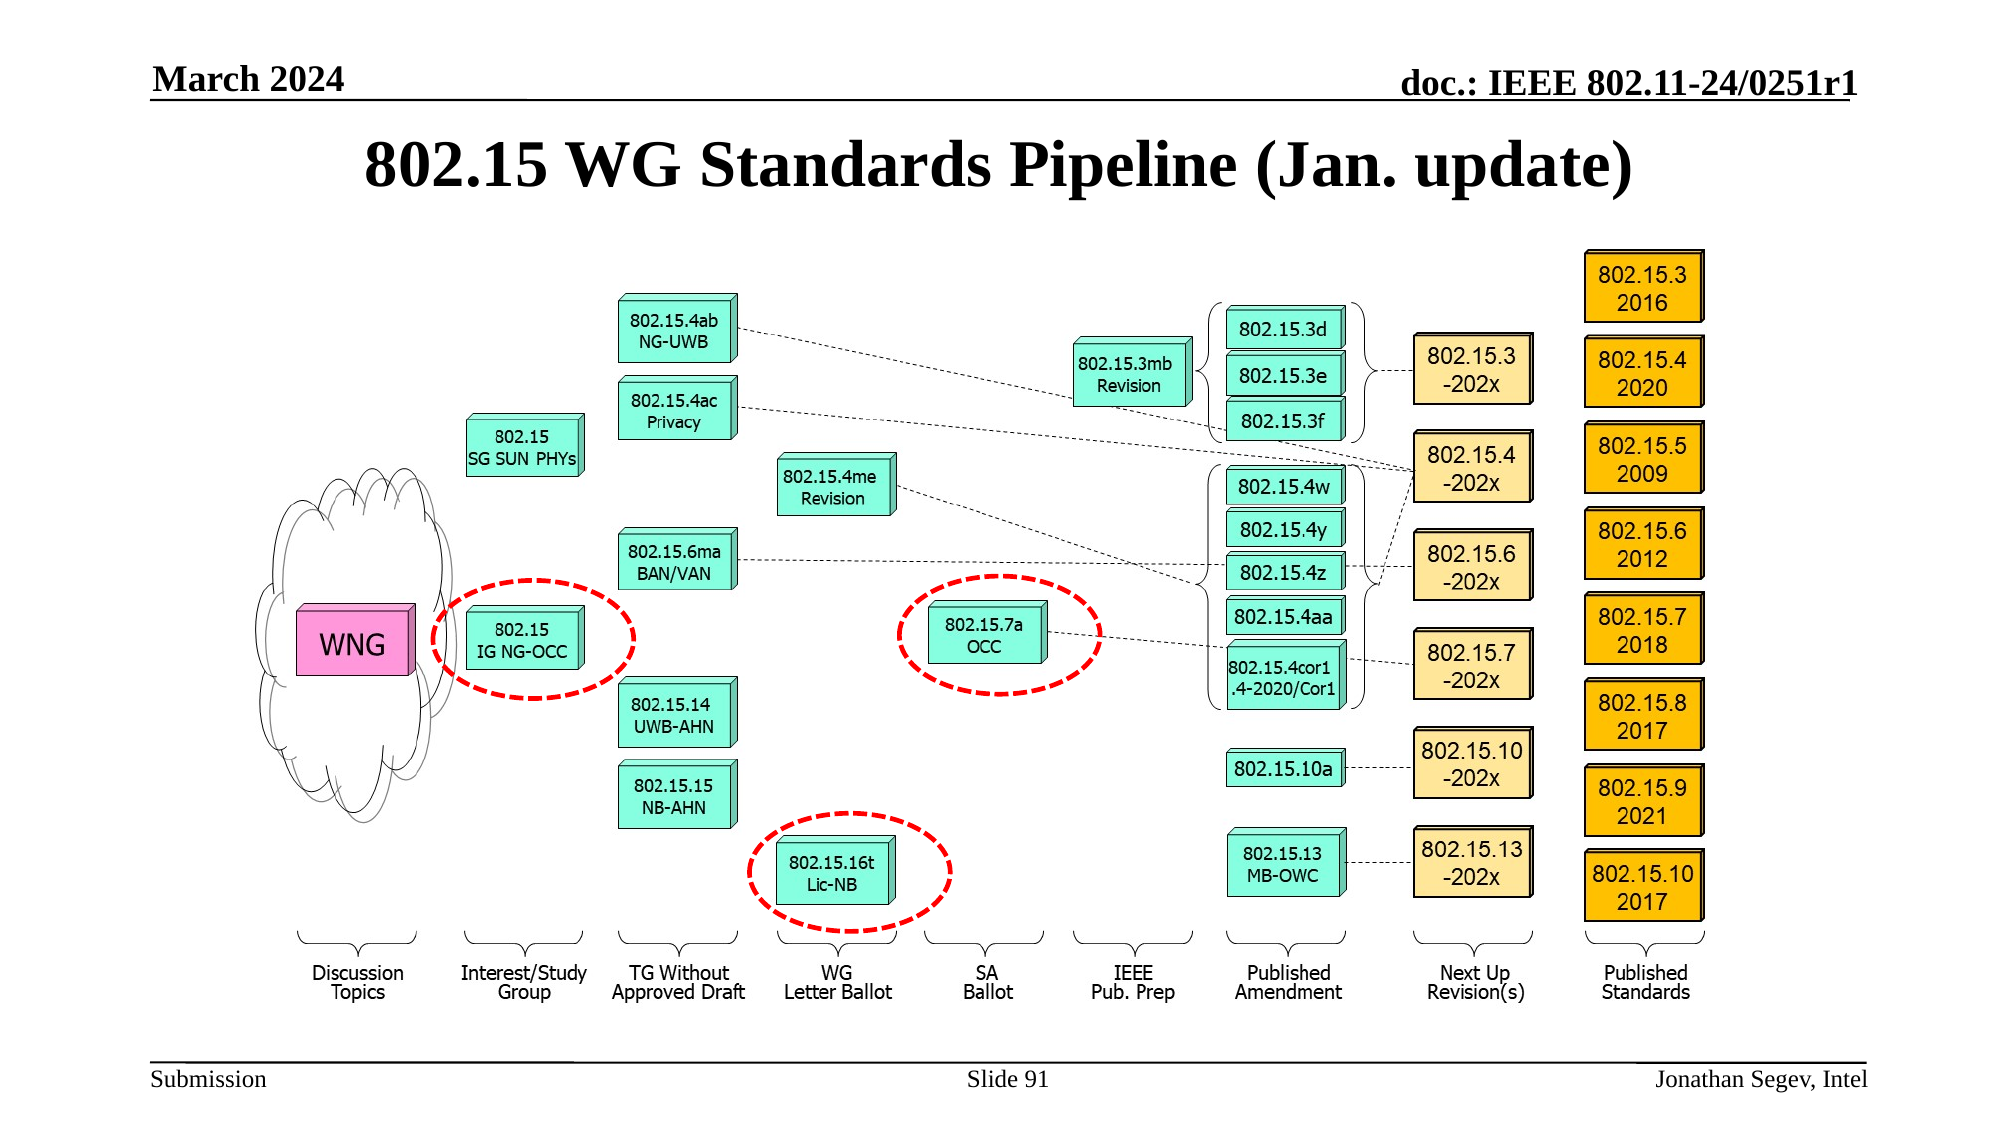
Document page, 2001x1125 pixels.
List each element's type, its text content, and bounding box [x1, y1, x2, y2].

picture [255, 248, 1708, 1015]
footer Jonathan Segev, Intel [1171, 1061, 1869, 1093]
slide_number Slide 91 [950, 1061, 1067, 1123]
title 802.15 WG Standards Pipeline (Jan. update) [149, 112, 1850, 209]
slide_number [152, 54, 563, 100]
